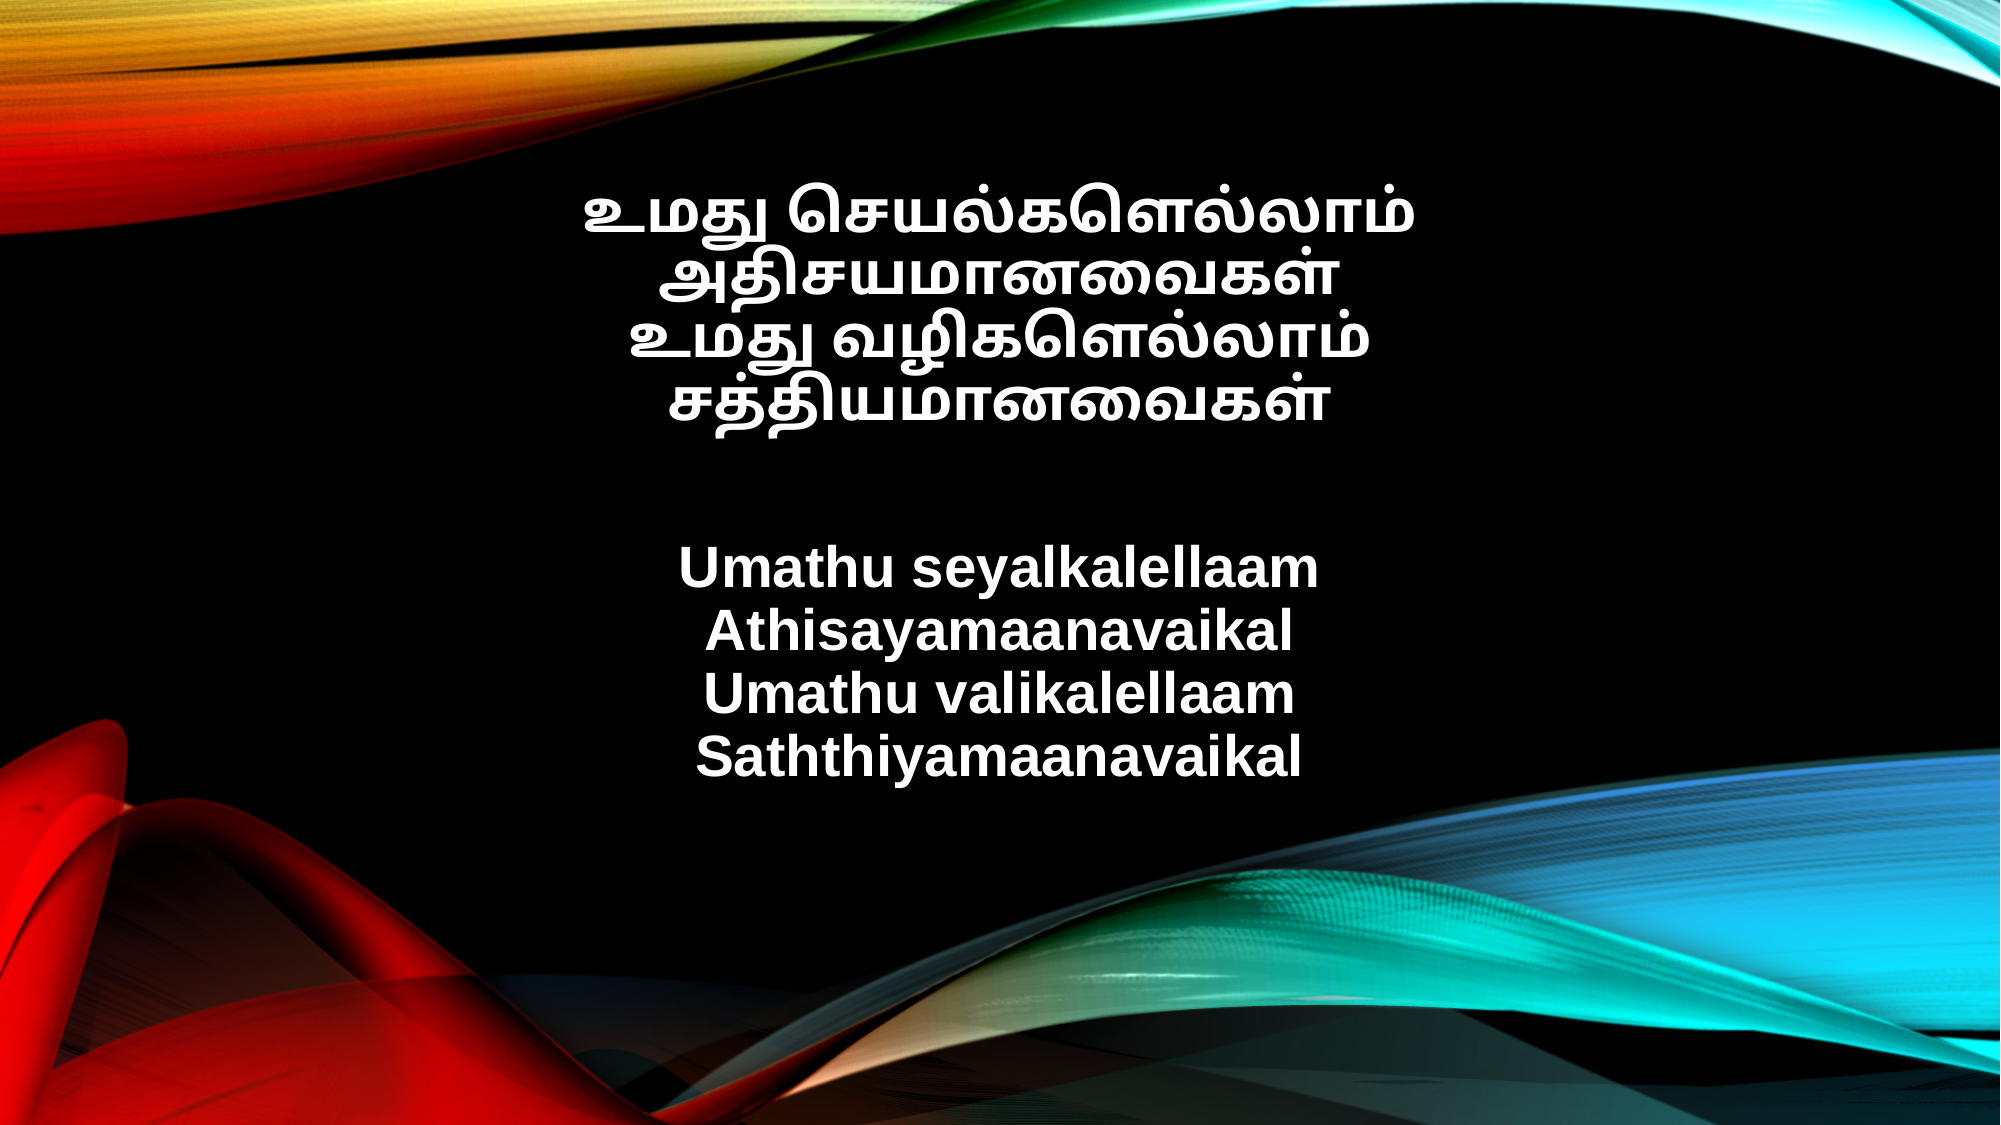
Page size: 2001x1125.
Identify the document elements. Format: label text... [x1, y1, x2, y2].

subtitle உமது செயல்களெல்லாம் அதிசயமானவைகள் உமது வழிகளெல்லாம் சத்தியமானவைகள் Umathu seyalkalellaam Athisayamaanavaikal Umathu valikalellaam Saththiyamaanavaikal [0, 0, 2000, 1125]
